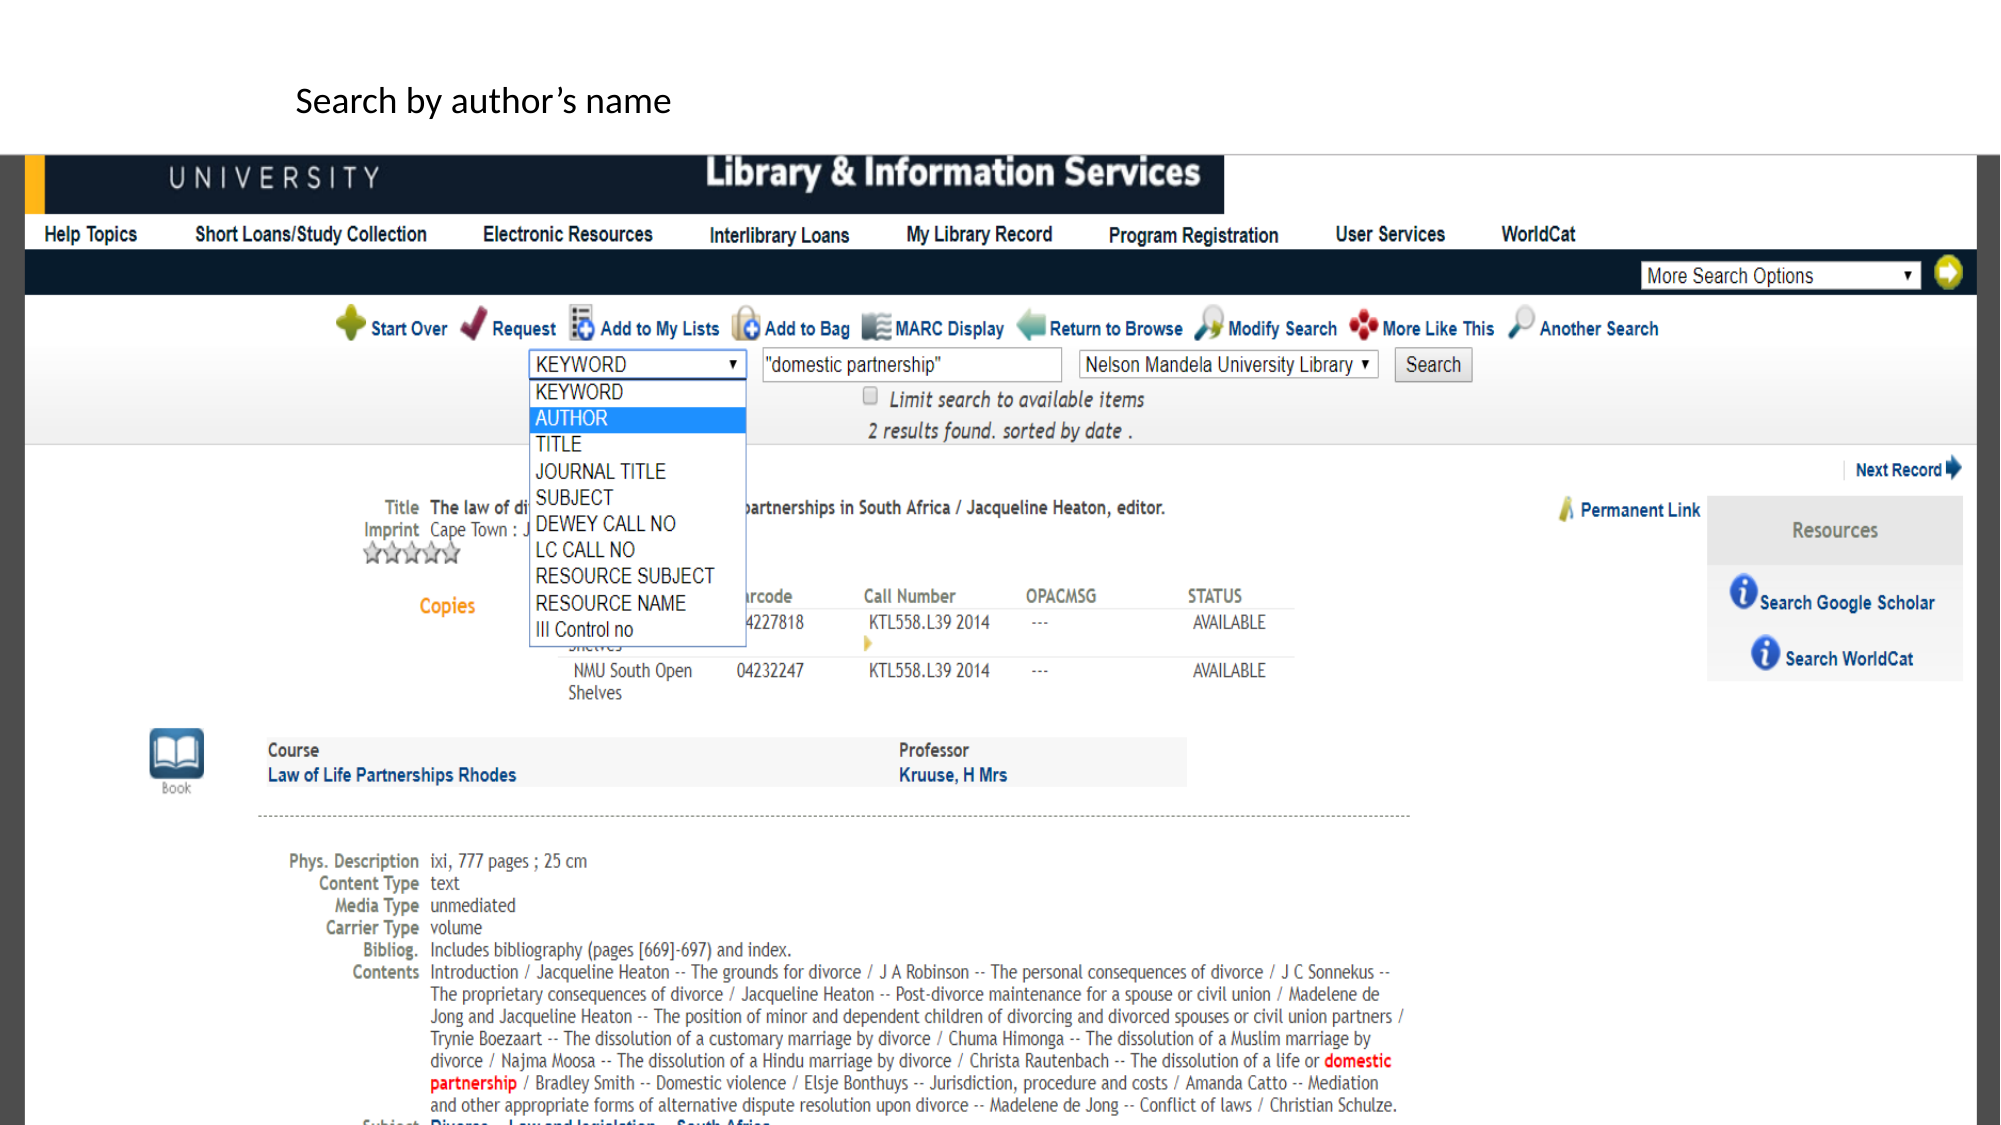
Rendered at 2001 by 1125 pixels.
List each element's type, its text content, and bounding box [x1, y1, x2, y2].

text_box Search by author’s name [280, 69, 1289, 129]
picture [0, 151, 2000, 1125]
